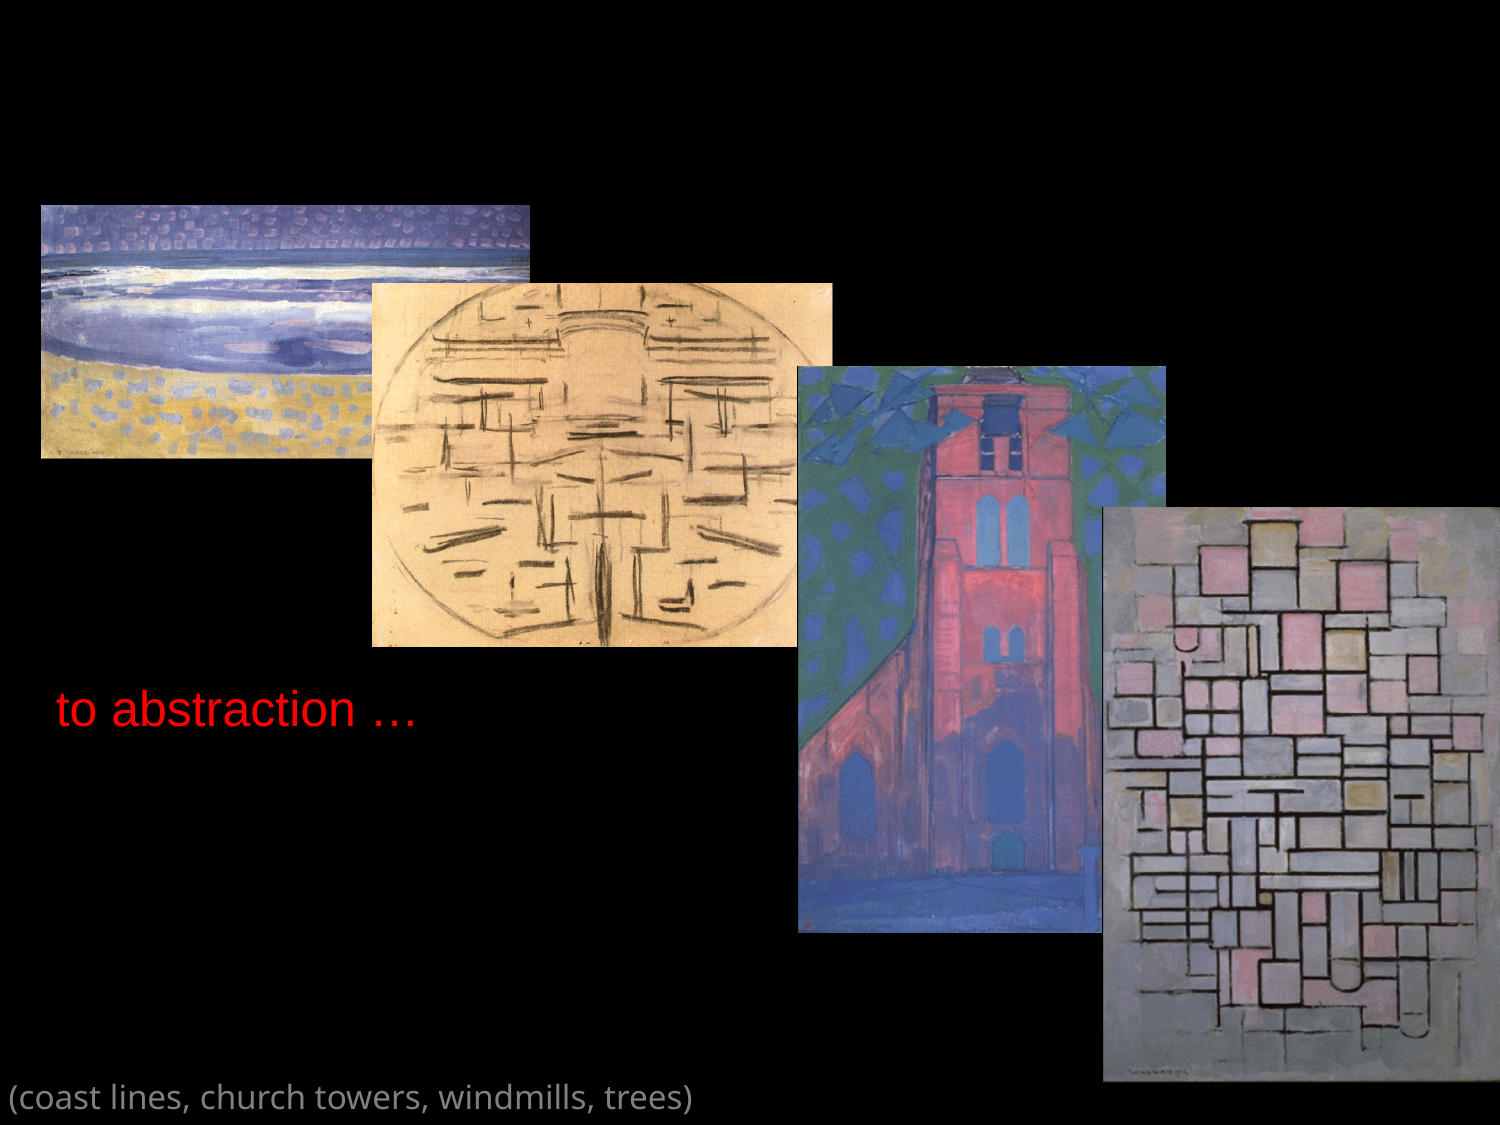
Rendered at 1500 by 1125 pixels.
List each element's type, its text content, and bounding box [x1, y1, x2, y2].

text_box (coast lines, church towers, windmills, trees) [0, 1069, 963, 1124]
text_box to abstraction … [41, 668, 715, 740]
picture [40, 153, 1500, 1083]
